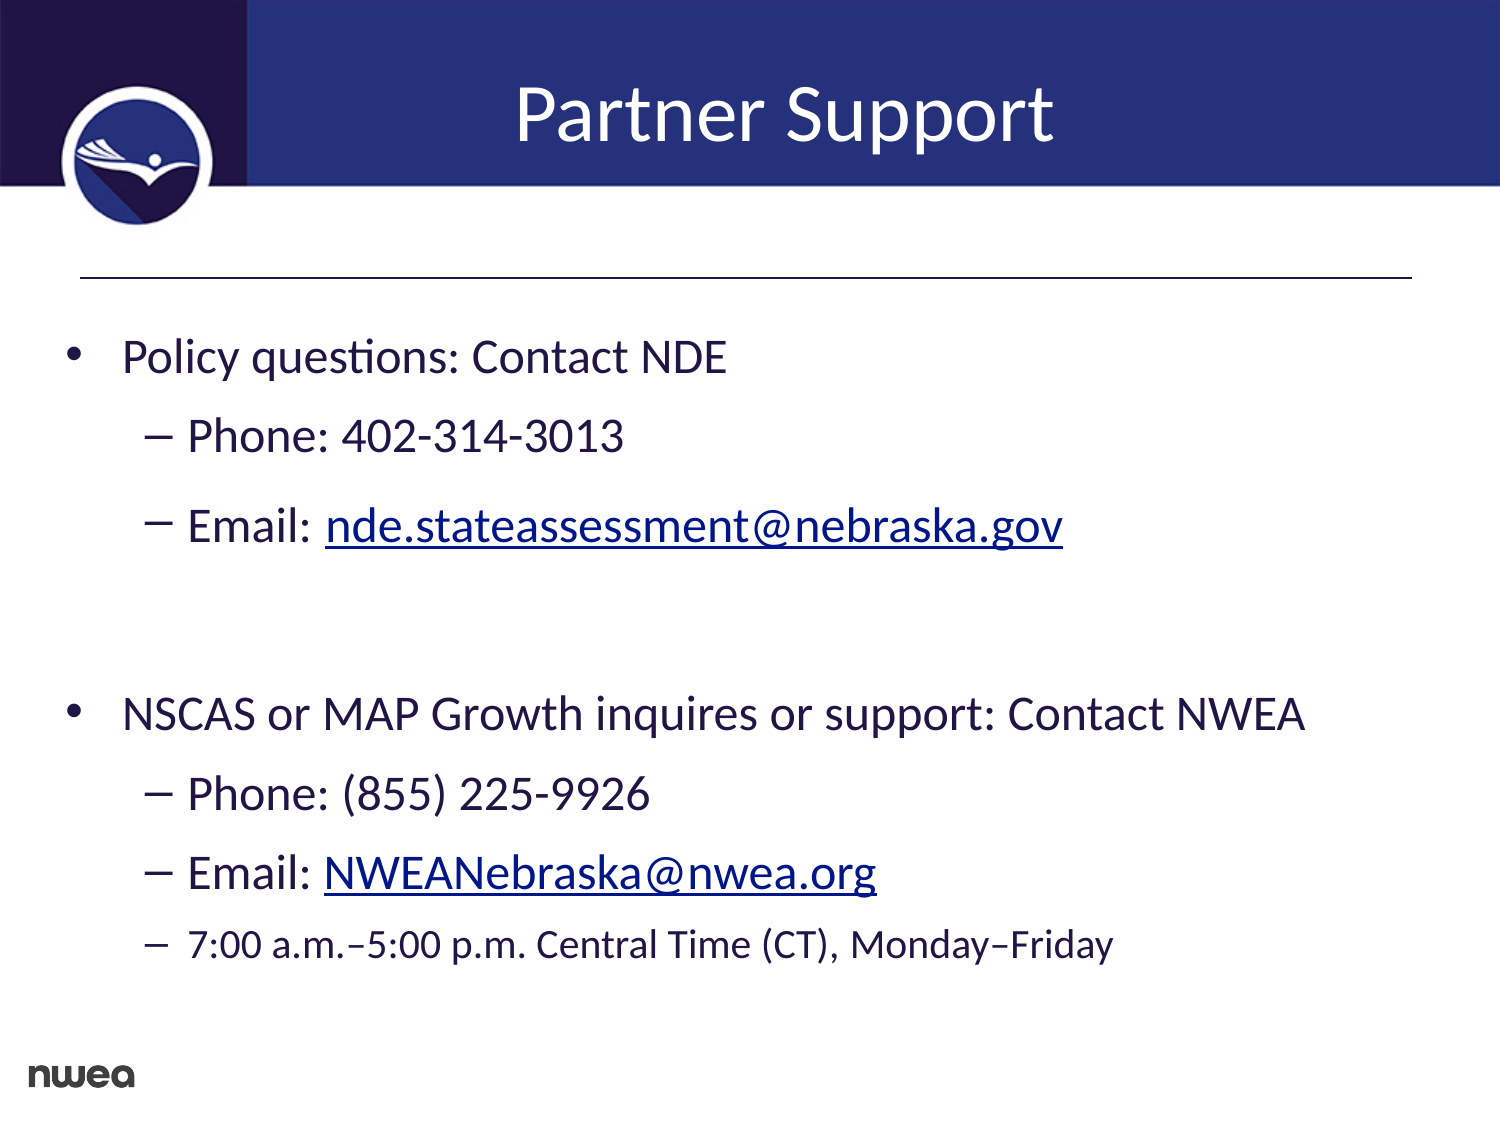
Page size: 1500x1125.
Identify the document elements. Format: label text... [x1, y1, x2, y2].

list Policy questions: Contact NDE Phone: 402-314-3013 Email: nde.stateassessment@nebraska.gov NSCAS or MAP Growth inquires or support: Contact NWEA Phone: (855) 225-9926 Email: NWEANebraska@nwea.org 7:00 a.m.–5:00 p.m. Central Time (CT), Monday–Friday [54, 317, 1461, 1037]
picture [0, 0, 1500, 1125]
title Partner Support [129, 67, 1461, 148]
